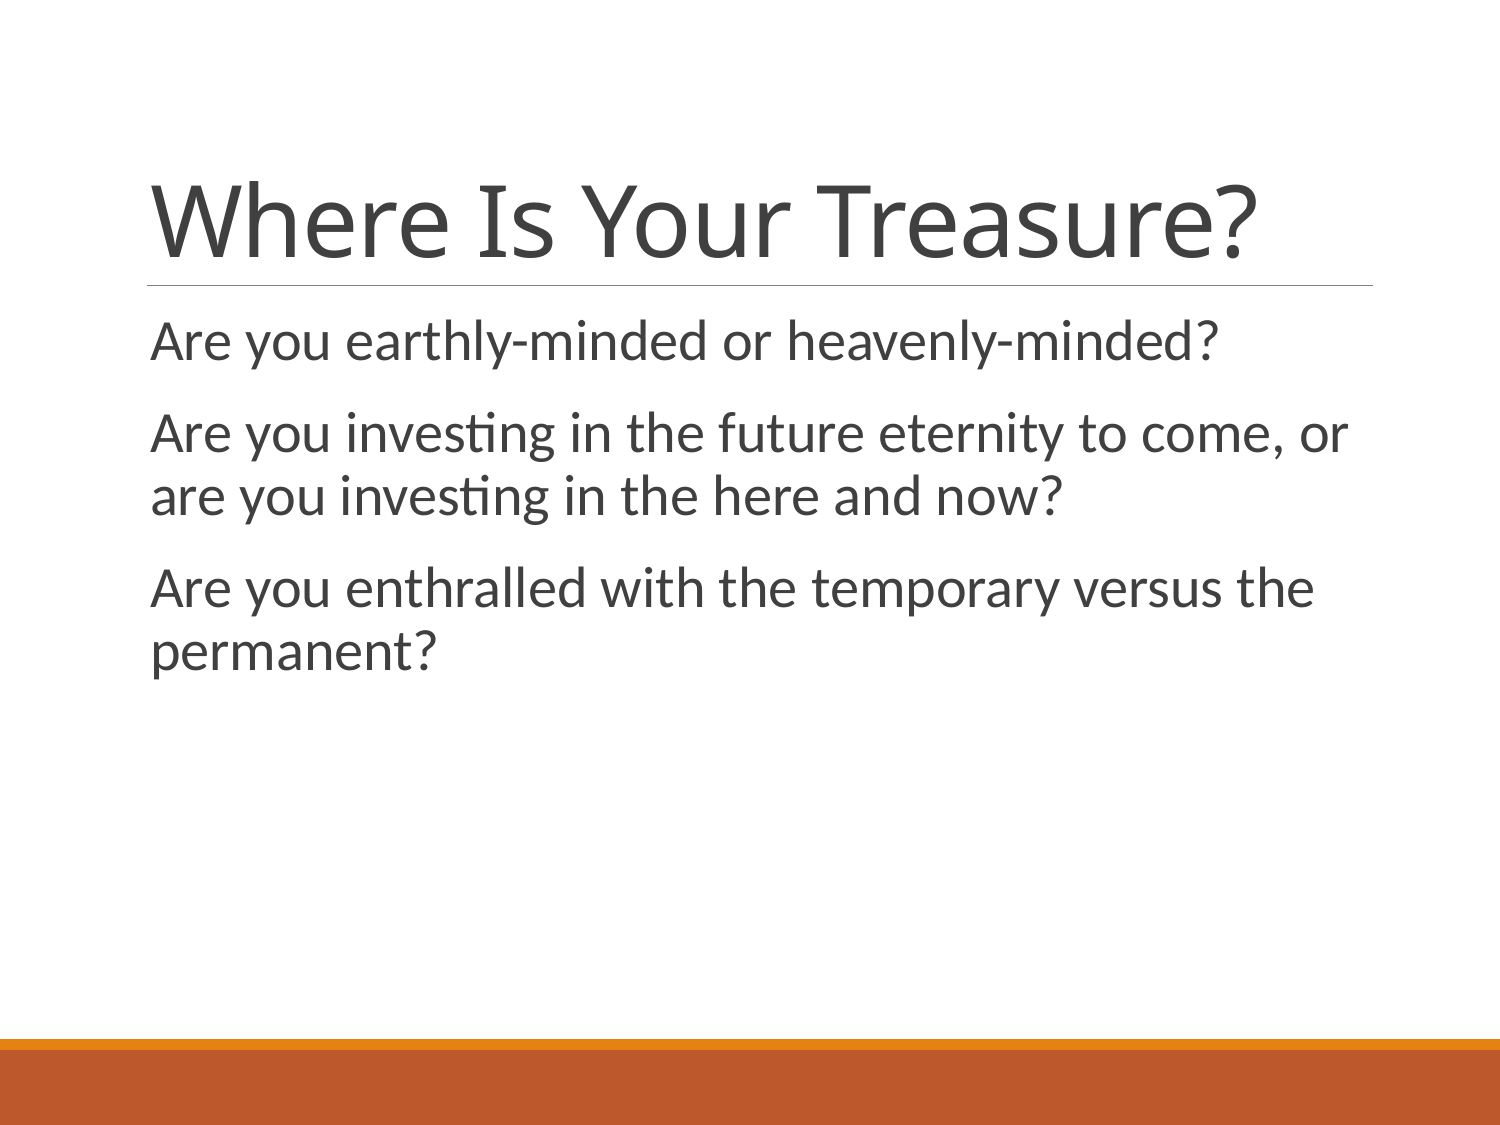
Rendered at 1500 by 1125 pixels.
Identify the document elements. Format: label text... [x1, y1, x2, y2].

title Where Is Your Treasure? [135, 47, 1373, 285]
list Are you earthly-minded or heavenly-minded? Are you investing in the future eternity to come, or are you investing in the here and now? Are you enthralled with the temporary versus the permanent? [135, 302, 1373, 963]
